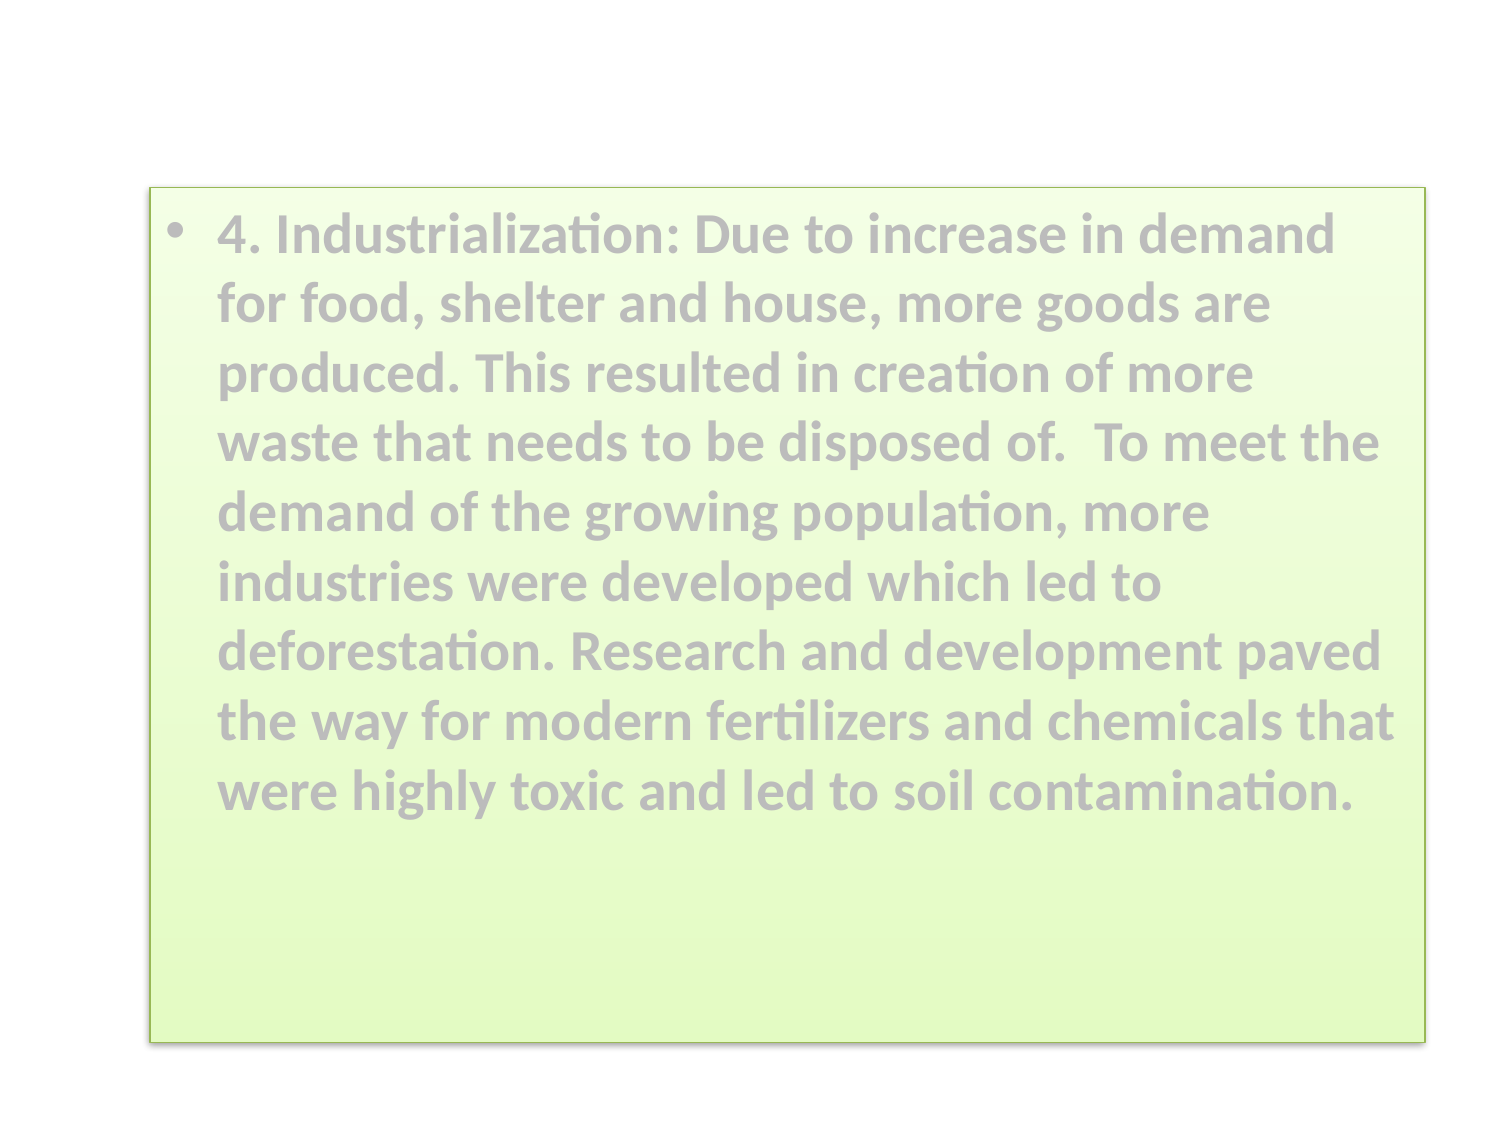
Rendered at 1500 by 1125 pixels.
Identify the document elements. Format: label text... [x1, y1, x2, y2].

list 4. Industrialization: Due to increase in demand for food, shelter and house, more goods are produced. This resulted in creation of more waste that needs to be disposed of. To meet the demand of the growing population, more industries were developed which led to deforestation. Research and development paved the way for modern fertilizers and chemicals that were highly toxic and led to soil contamination. [149, 187, 1426, 1043]
